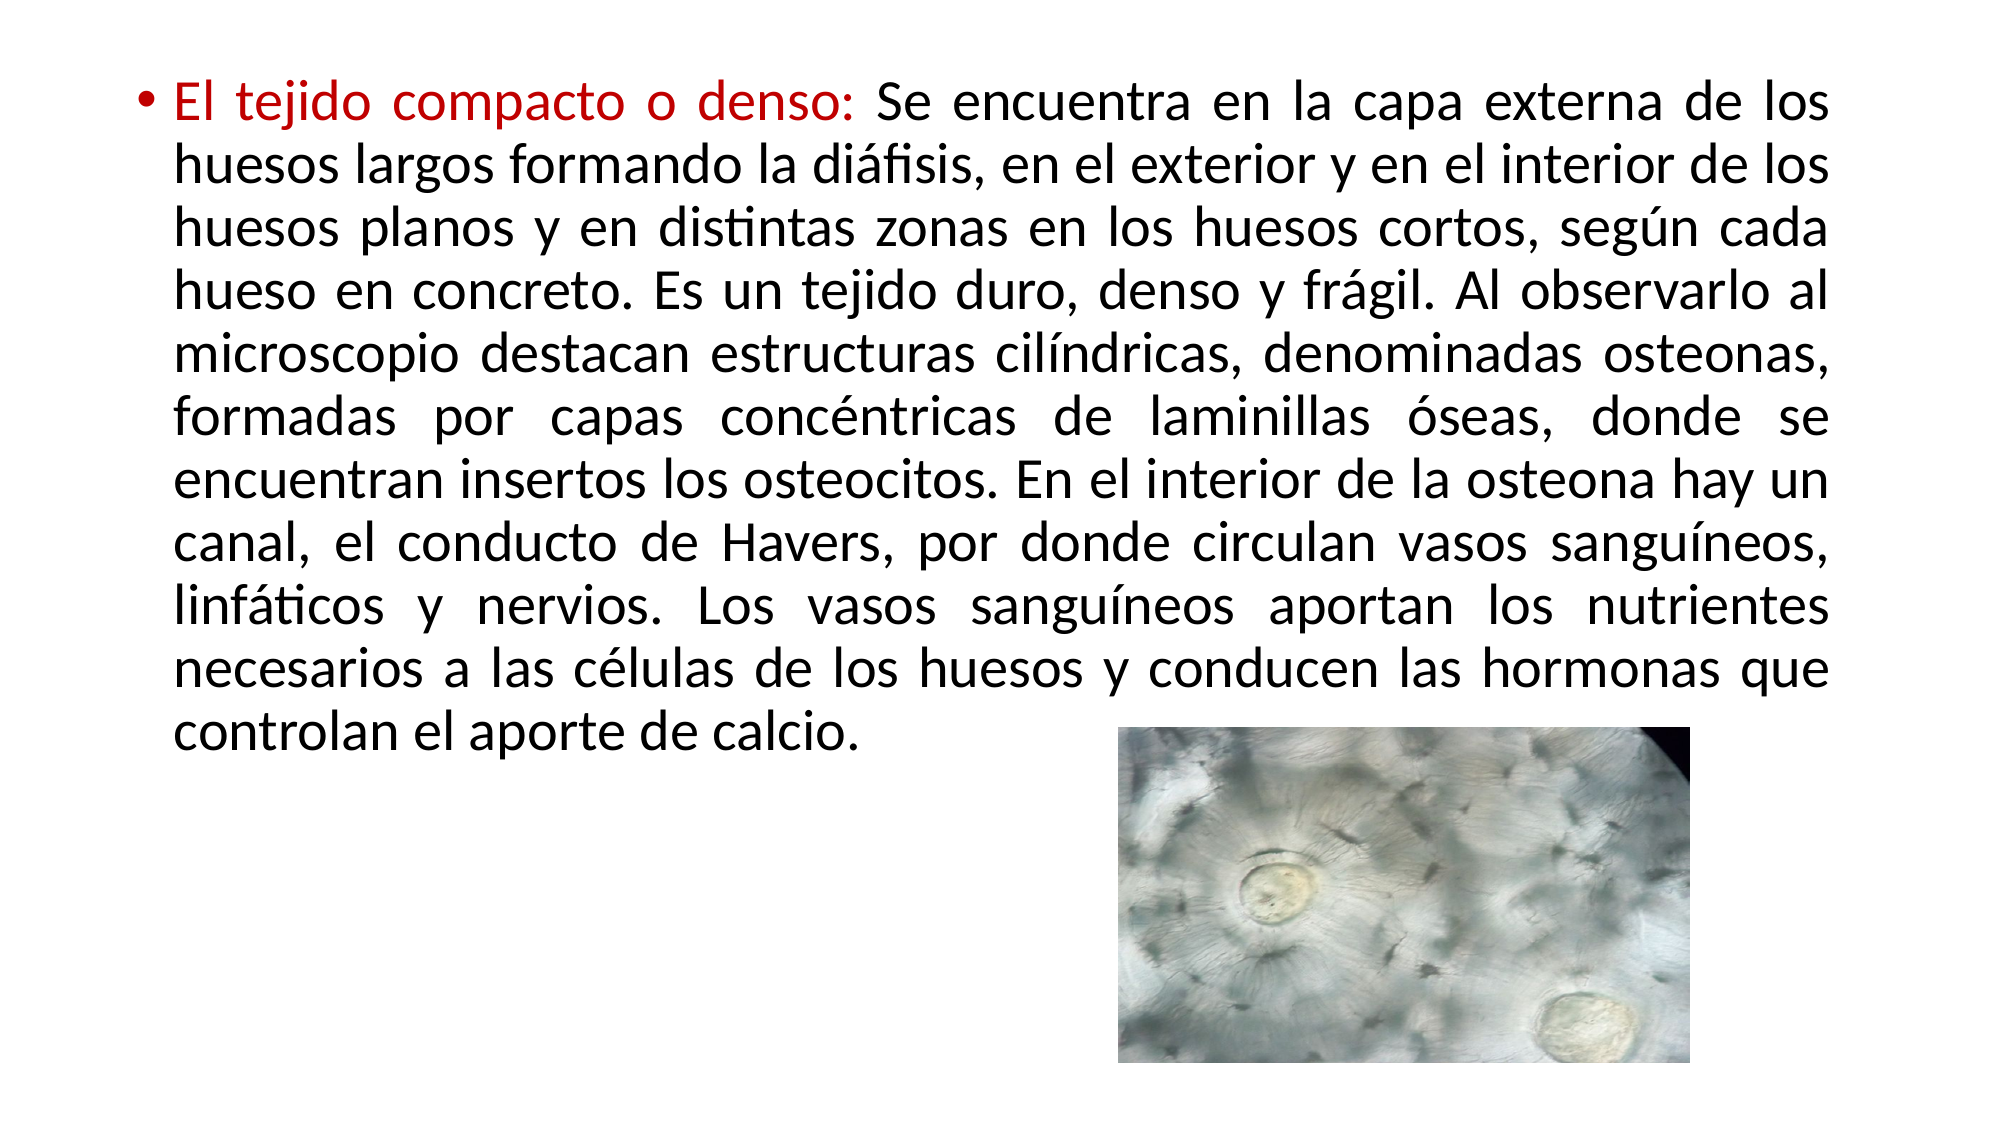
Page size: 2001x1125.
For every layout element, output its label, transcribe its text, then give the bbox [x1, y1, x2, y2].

list El tejido compacto o denso: Se encuentra en la capa externa de los huesos largos formando la diáfisis, en el exterior y en el interior de los huesos planos y en distintas zonas en los huesos cortos, según cada hueso en concreto. Es un tejido duro, denso y frágil. Al observarlo al microscopio destacan estructuras cilíndricas, denominadas osteonas, formadas por capas concéntricas de laminillas óseas, donde se encuentran insertos los osteocitos. En el interior de la osteona hay un canal, el conducto de Havers, por donde circulan vasos sanguíneos, linfáticos y nervios. Los vasos sanguíneos aportan los nutrientes necesarios a las células de los huesos y conducen las hormonas que controlan el aporte de calcio. [121, 62, 1847, 777]
picture [1118, 727, 1690, 1063]
